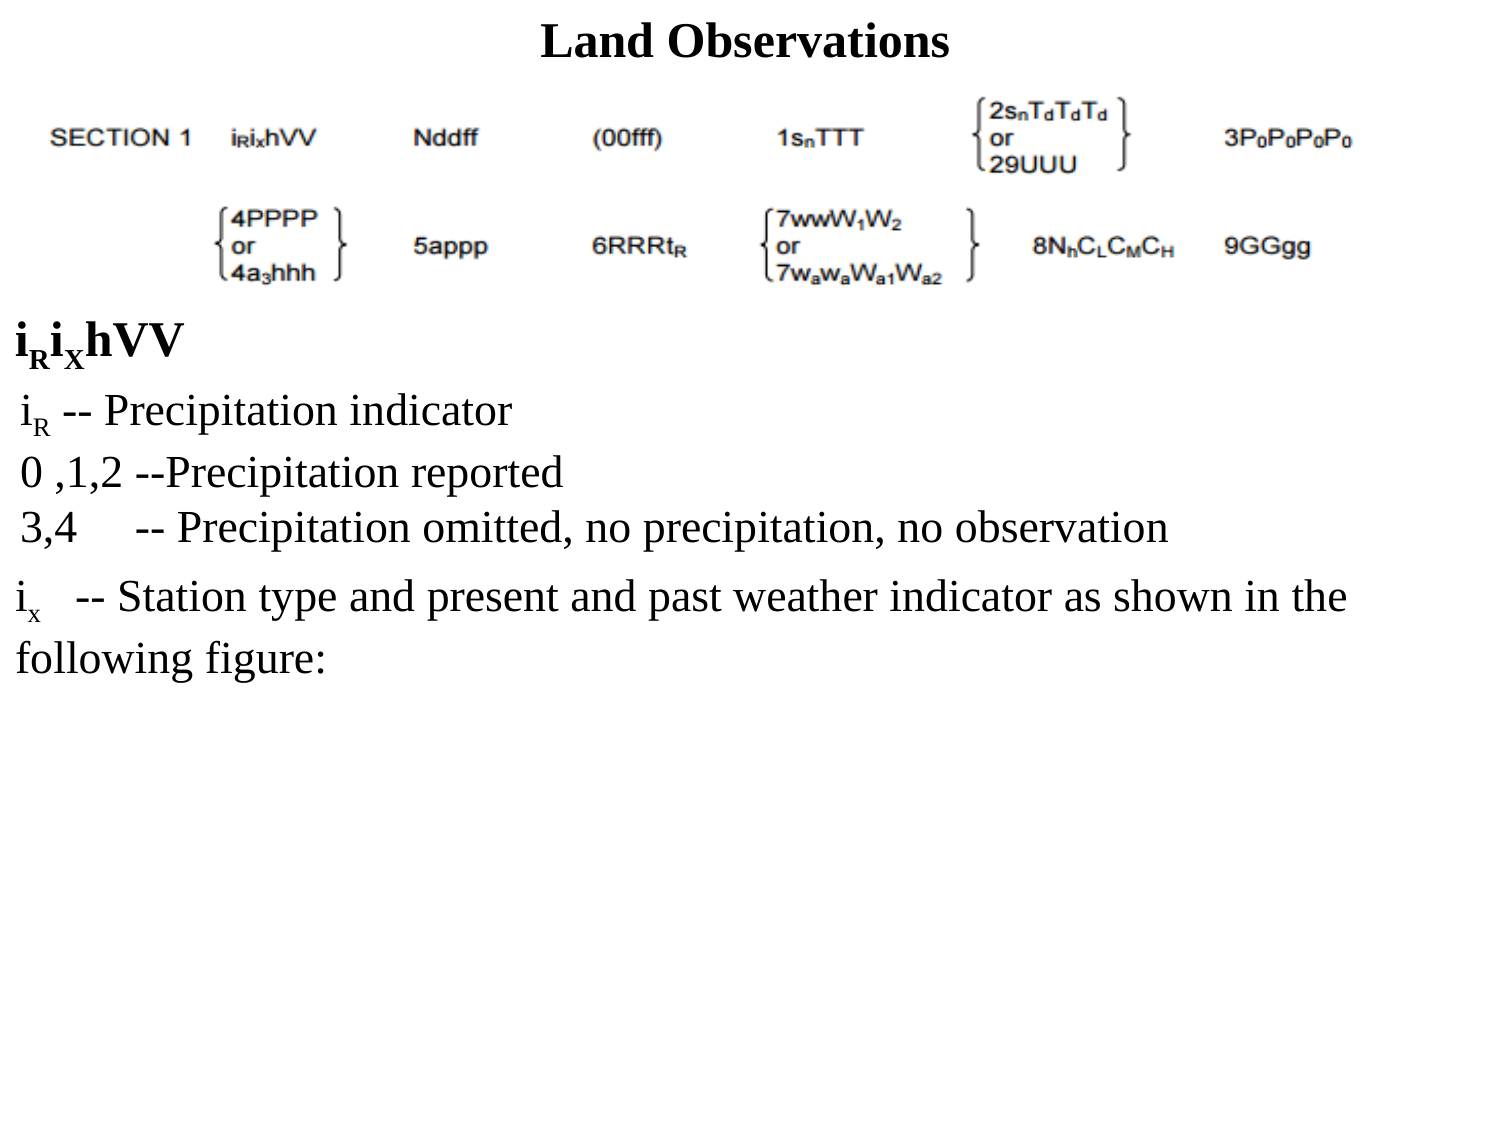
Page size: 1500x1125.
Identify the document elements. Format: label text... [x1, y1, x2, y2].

text_box iR -- Precipitation indicator 0 ,1,2 --Precipitation reported 3,4 -- Precipitation omitted, no precipitation, no observation [5, 372, 1346, 558]
text_box Land Observations [525, 0, 1288, 75]
picture [41, 82, 1389, 305]
text_box iRiXhVV [0, 299, 1471, 383]
text_box ix -- Station type and present and past weather indicator as shown in the following figure: [0, 558, 1500, 691]
